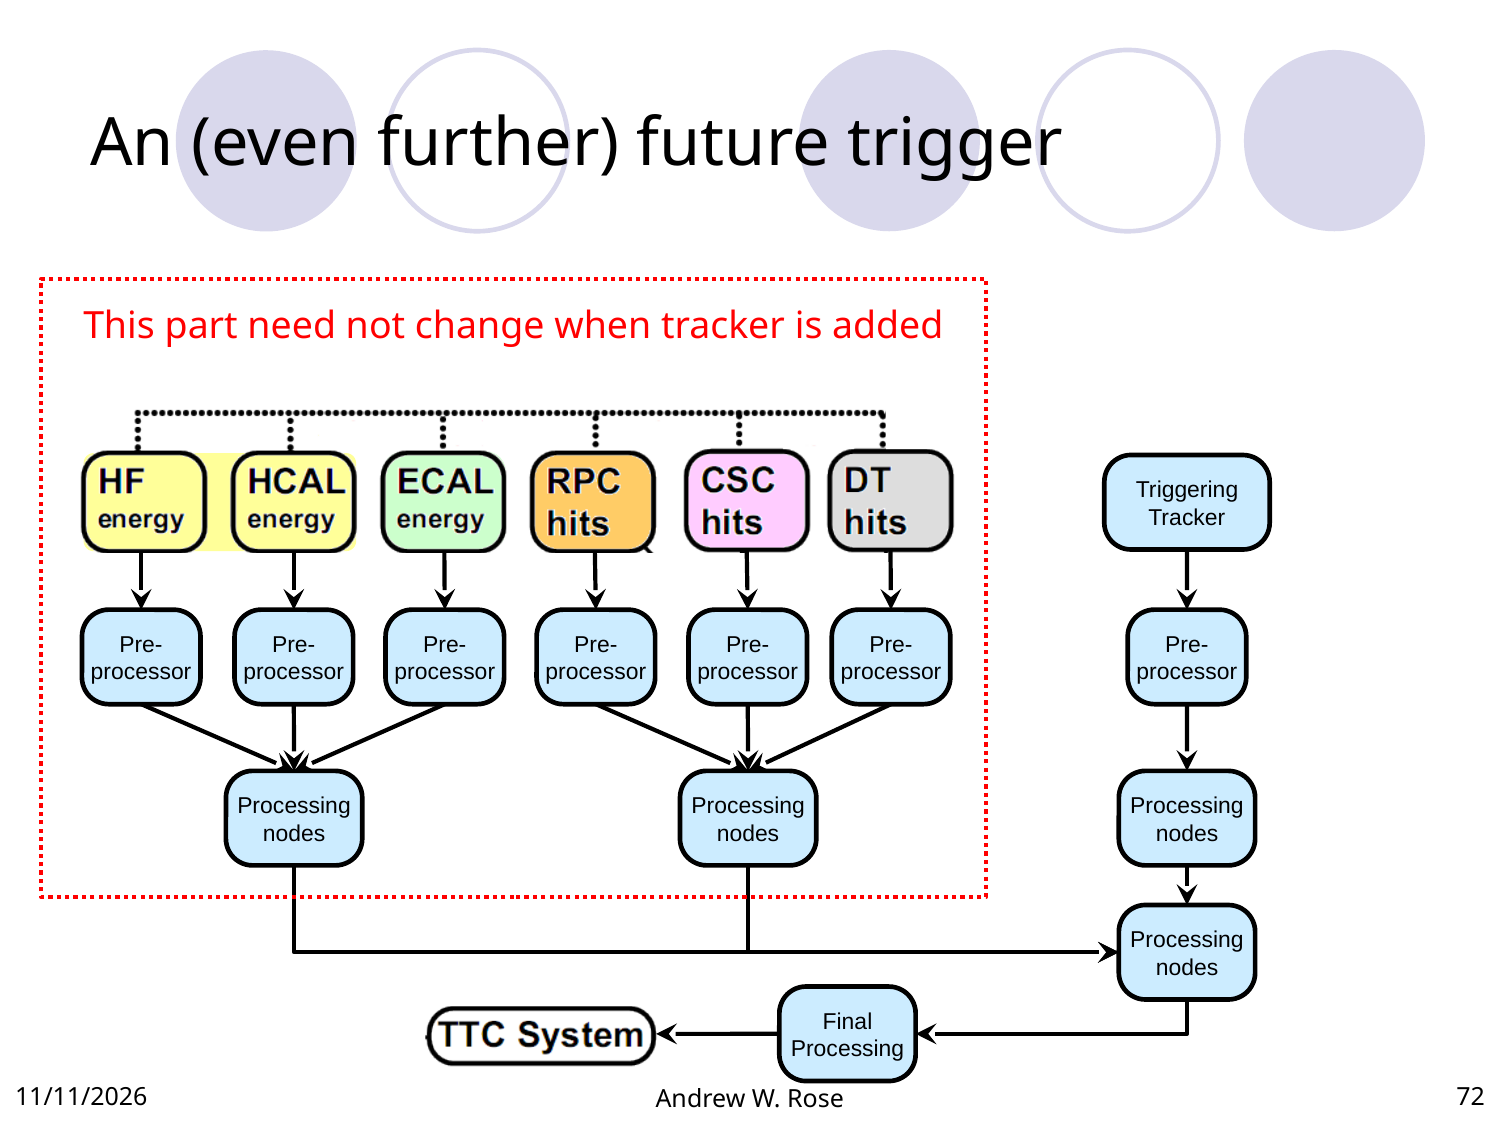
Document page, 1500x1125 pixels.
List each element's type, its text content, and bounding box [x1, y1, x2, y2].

footer Andrew W. Rose [512, 1090, 988, 1125]
slide_number 72 [1149, 1070, 1500, 1125]
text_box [40, 278, 987, 898]
title An (even further) future trigger [75, 45, 1425, 233]
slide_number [0, 1070, 350, 1125]
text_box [64, 380, 1270, 1082]
